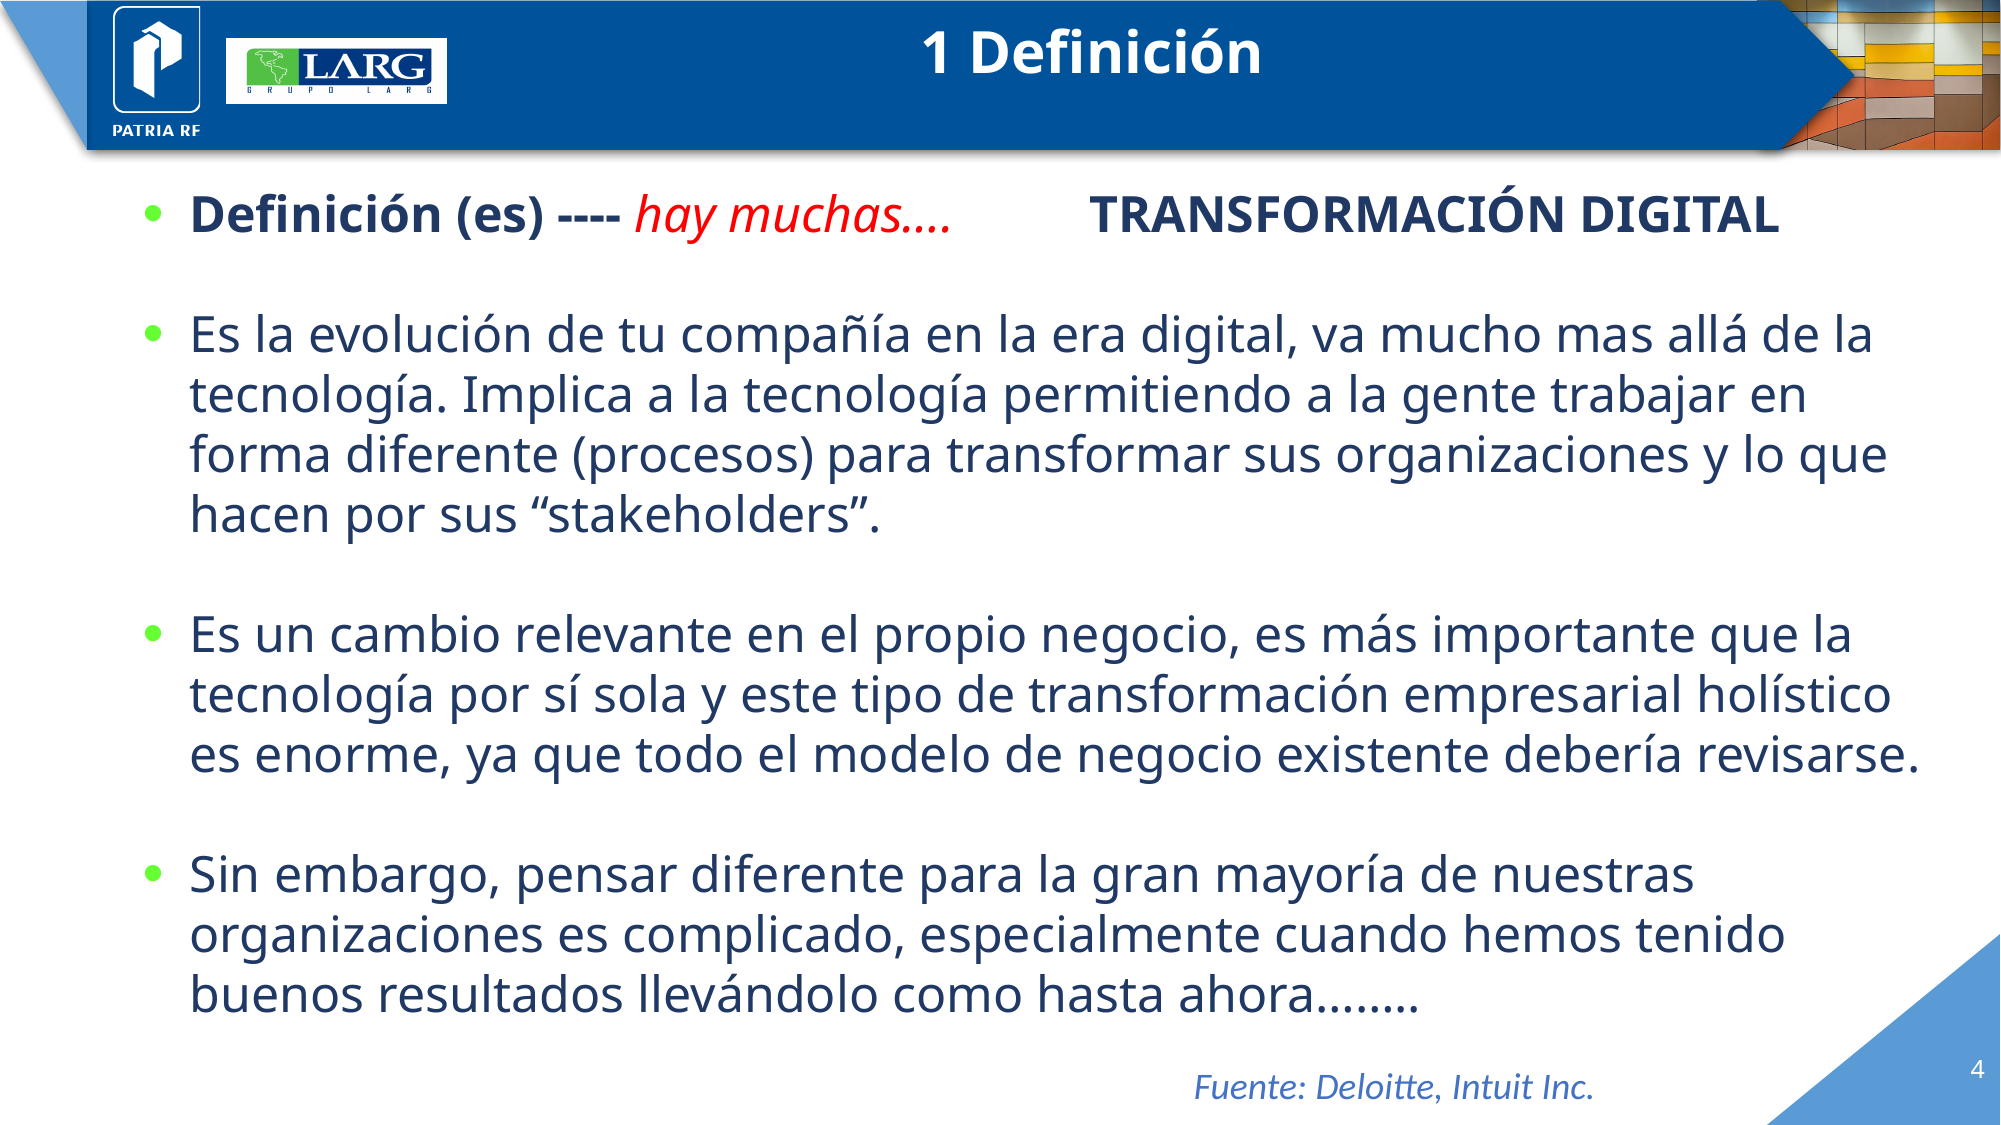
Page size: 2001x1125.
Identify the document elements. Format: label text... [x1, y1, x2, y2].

text_box Fuente: Deloitte, Intuit Inc. [1179, 1054, 1942, 1114]
text_box Definición (es) ---- hay muchas…. TRANSFORMACIÓN DIGITAL Es la evolución de tu compañía en la era digital, va mucho mas allá de la tecnología. Implica a la tecnología permitiendo a la gente trabajar en forma diferente (procesos) para transformar sus organizaciones y lo que hacen por sus “stakeholders”. Es un cambio relevante en el propio negocio, es más importante que la tecnología por sí sola y este tipo de transformación empresarial holístico es enorme, ya que todo el modelo de negocio existente debería revisarse. Sin embargo, pensar diferente para la gran mayoría de nuestras organizaciones es complicado, especialmente cuando hemos tenido buenos resultados llevándolo como hasta ahora…….. [127, 174, 1942, 1125]
picture [1781, 0, 2000, 150]
picture [226, 38, 447, 104]
text_box 1 Definición [603, 10, 1581, 90]
